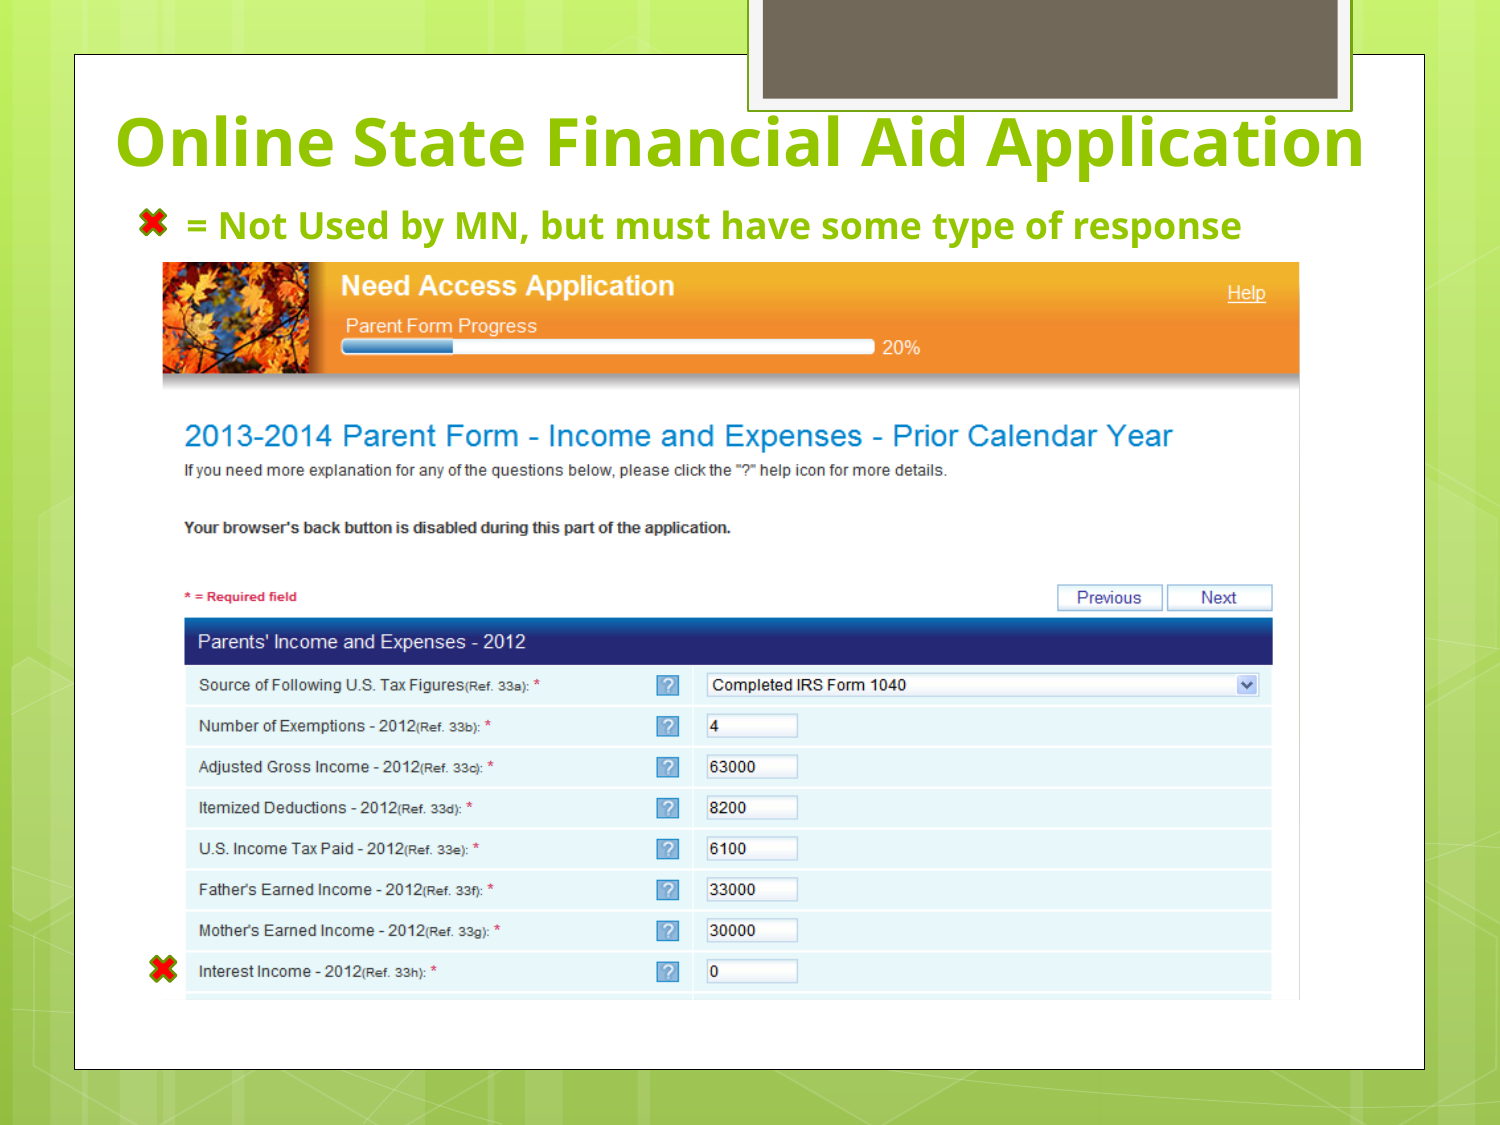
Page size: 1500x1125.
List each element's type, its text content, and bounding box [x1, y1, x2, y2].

text_box [149, 954, 156, 983]
text_box = Not Used by MN, but must have some type of response [171, 194, 1275, 255]
picture [162, 262, 1301, 1001]
title Online State Financial Aid Application [99, 99, 1438, 188]
text_box [139, 208, 167, 237]
